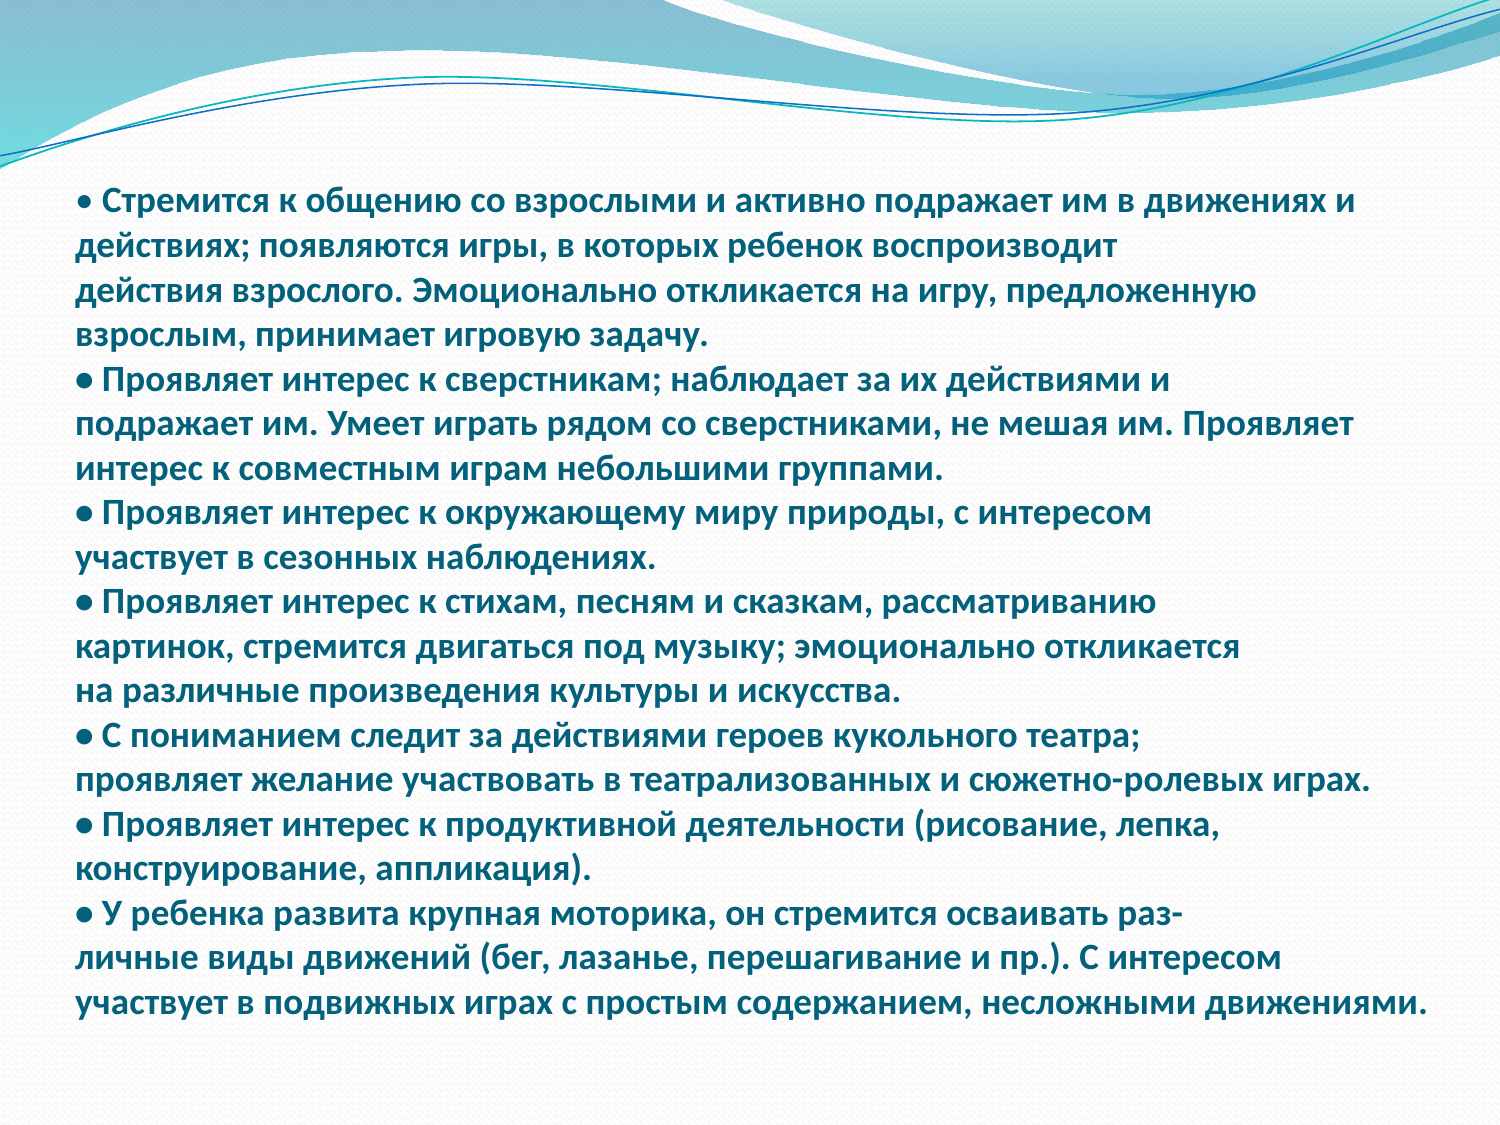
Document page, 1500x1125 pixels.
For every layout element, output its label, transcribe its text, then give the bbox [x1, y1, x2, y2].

title • Стремится к общению со взрослыми и активно подражает им в движениях и действиях; появляются игры, в которых ребенок воспроизводит действия взрослого. Эмоционально откликается на игру, предложенную взрослым, принимает игровую задачу. • Проявляет интерес к сверстникам; наблюдает за их действиями и подражает им. Умеет играть рядом со сверстниками, не мешая им. Проявляет интерес к совместным играм небольшими группами. • Проявляет интерес к окружающему миру природы, с интересом участвует в сезонных наблюдениях. • Проявляет интерес к стихам, песням и сказкам, рассматриванию картинок, стремится двигаться под музыку; эмоционально откликается на различные произведения культуры и искусства. • С пониманием следит за действиями героев кукольного театра; проявляет желание участвовать в театрализованных и сюжетно-ролевых играх. • Проявляет интерес к продуктивной деятельности (рисование, лепка, конструирование, аппликация). • У ребенка развита крупная моторика, он стремится осваивать раз- личные виды движений (бег, лазанье, перешагивание и пр.). С интересом участвует в подвижных играх с простым содержанием, несложными движениями. [75, 115, 1438, 1067]
